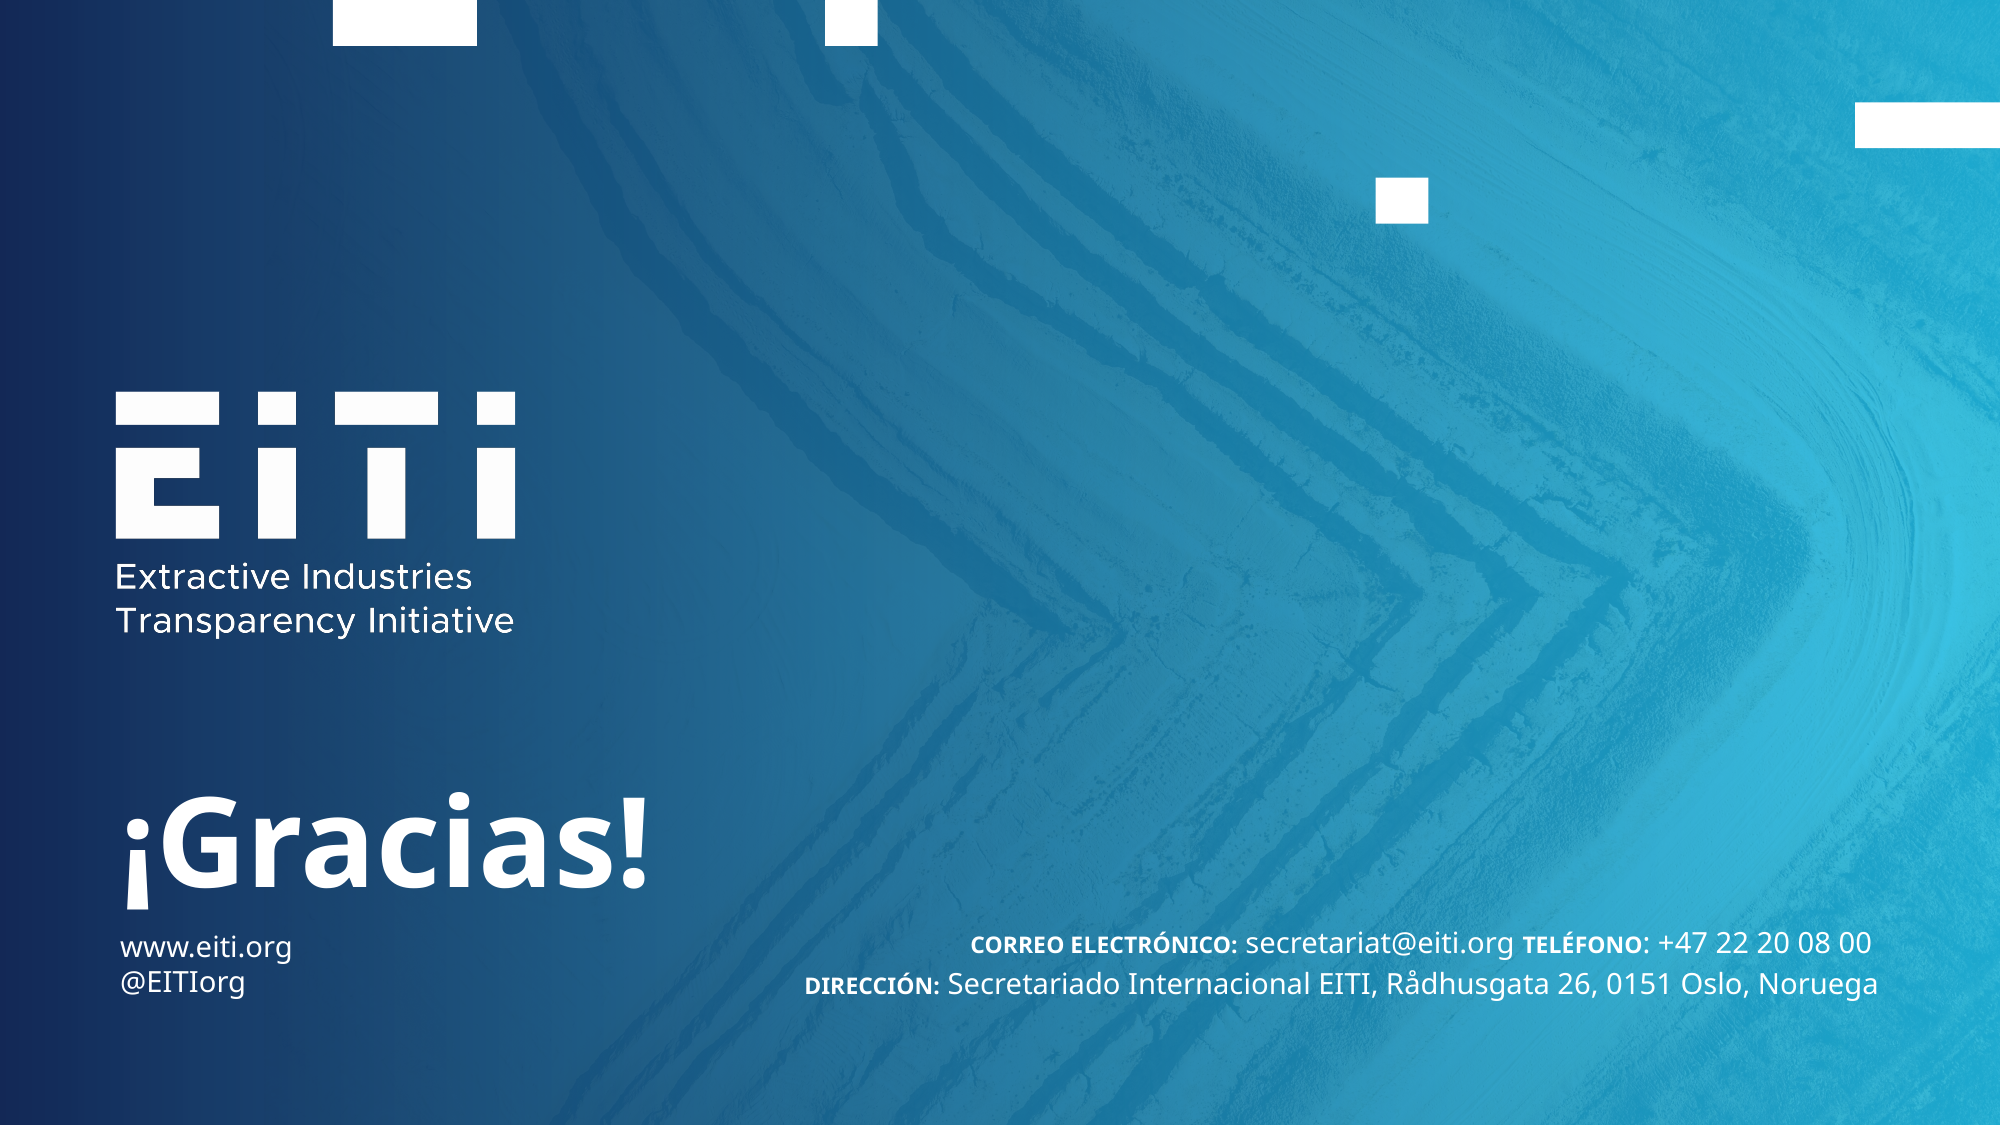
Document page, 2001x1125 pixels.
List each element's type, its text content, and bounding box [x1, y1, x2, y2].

list ¡Gracias! [105, 766, 879, 889]
picture [79, 358, 553, 663]
text_box CORREO ELECTRÓNICO: secretariat@eiti.org TELÉFONO: +47 22 20 08 00 DIRECCIÓN: Secretariado Internacional EITI, Rådhusgata 26, 0151 Oslo, Noruega [762, 876, 1895, 1008]
